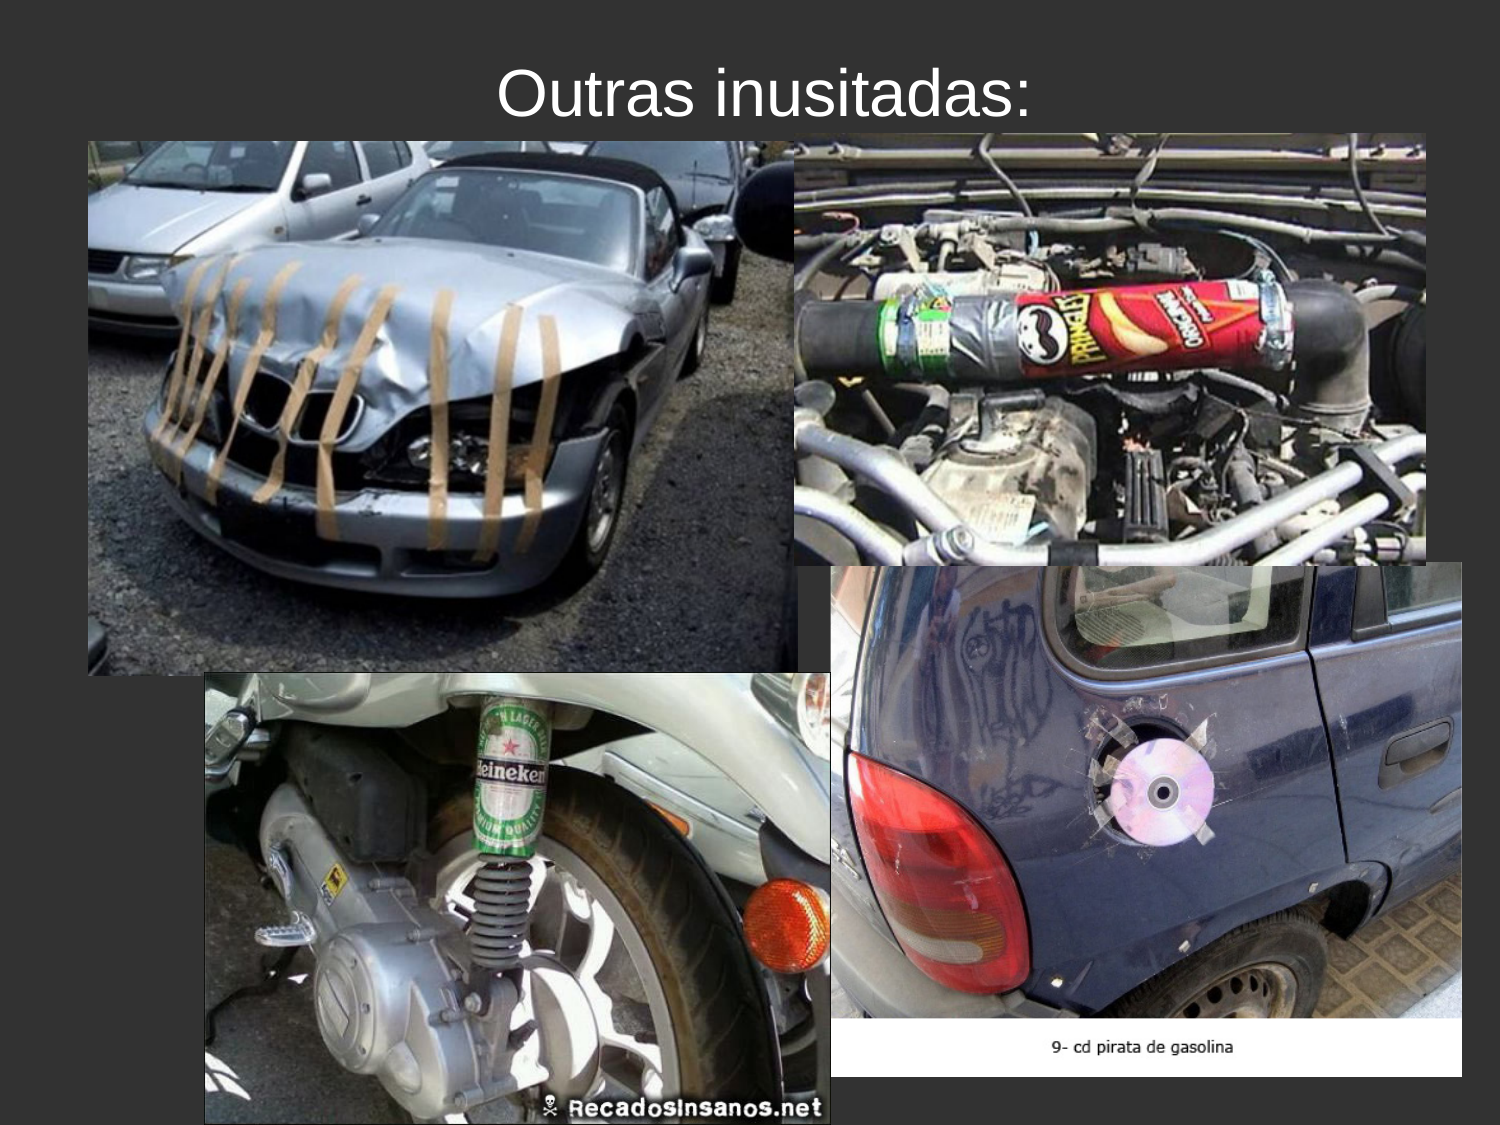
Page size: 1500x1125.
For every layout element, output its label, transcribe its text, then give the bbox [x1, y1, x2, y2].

picture [88, 133, 1463, 1125]
text_box Outras inusitadas: [481, 42, 1048, 137]
